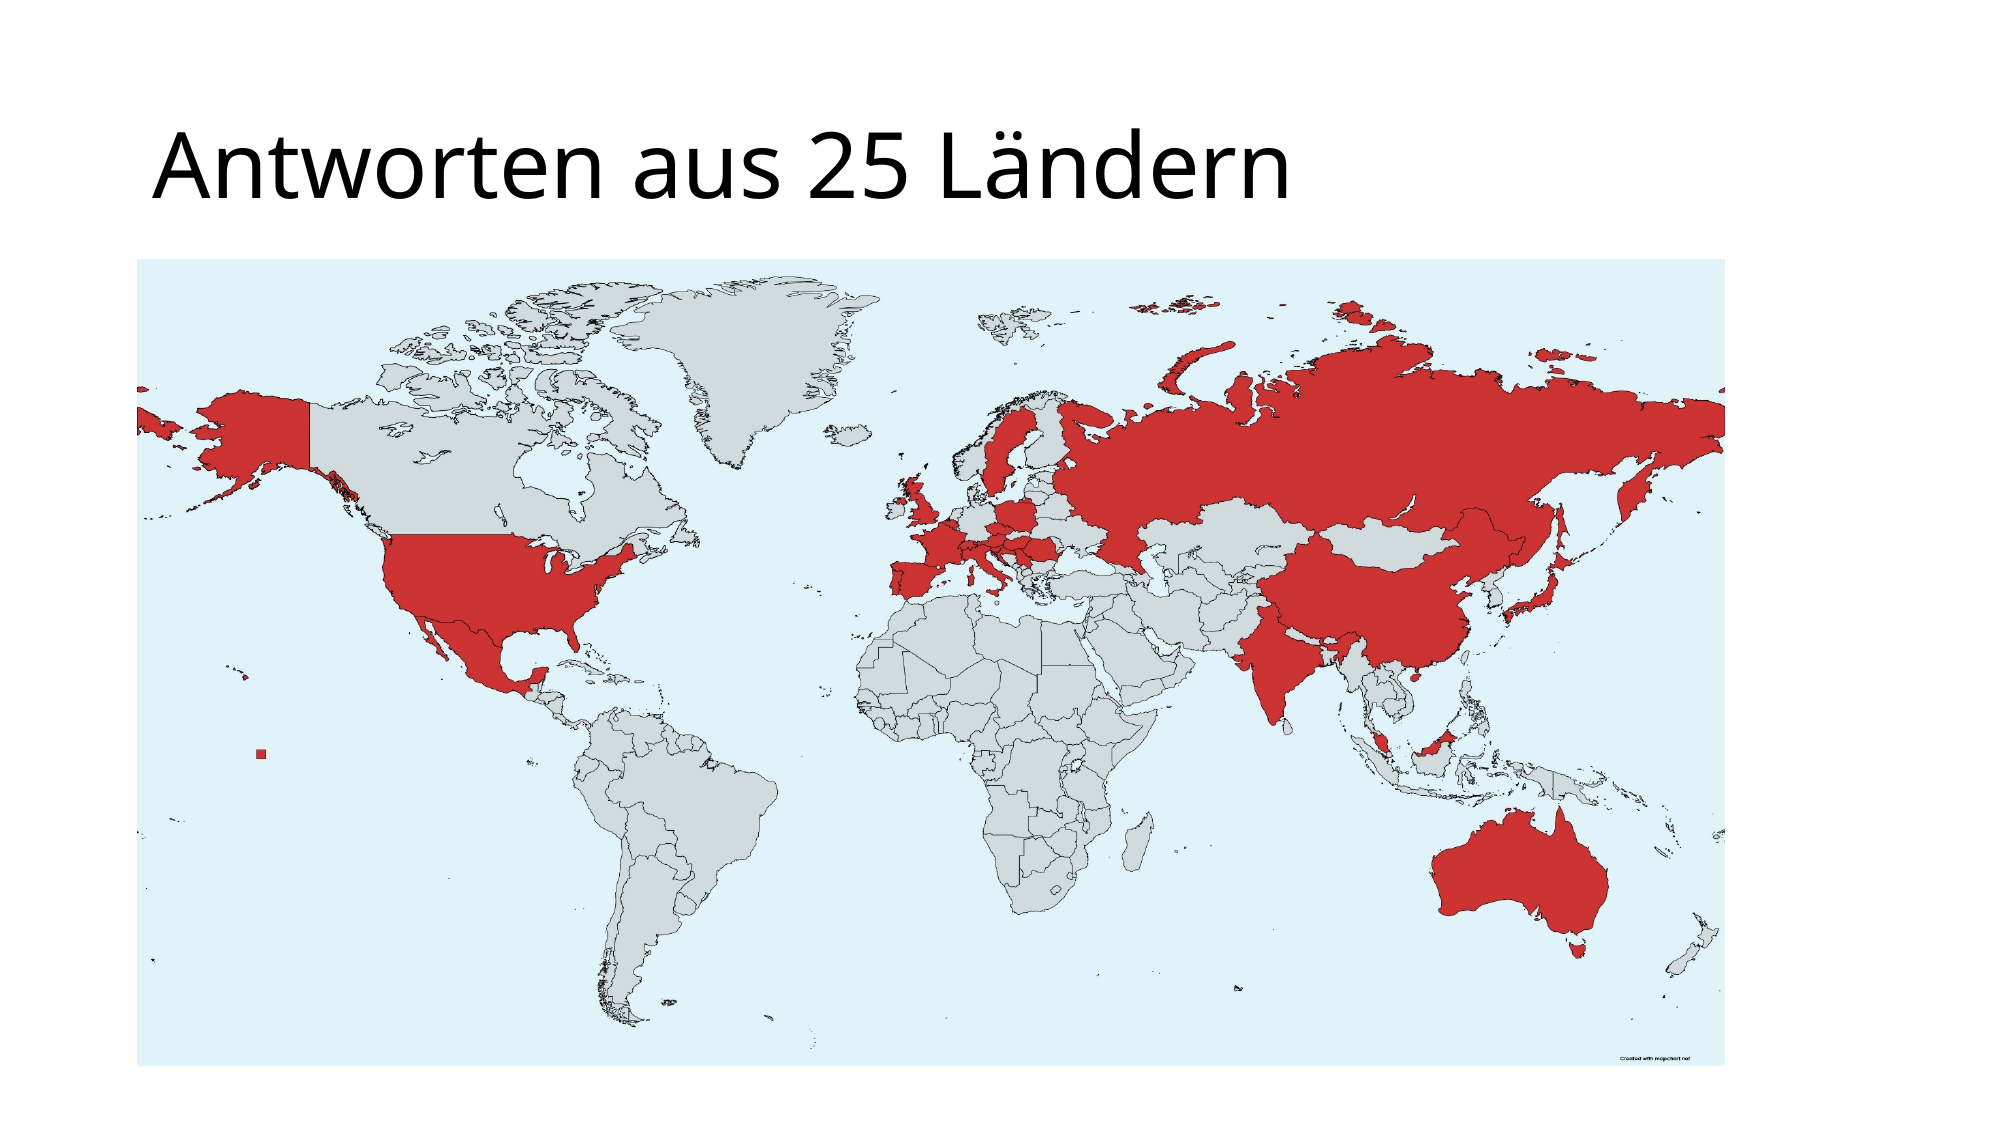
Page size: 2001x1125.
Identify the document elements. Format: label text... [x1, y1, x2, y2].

title Antworten aus 25 Ländern [137, 59, 1863, 278]
picture [137, 259, 1725, 1066]
